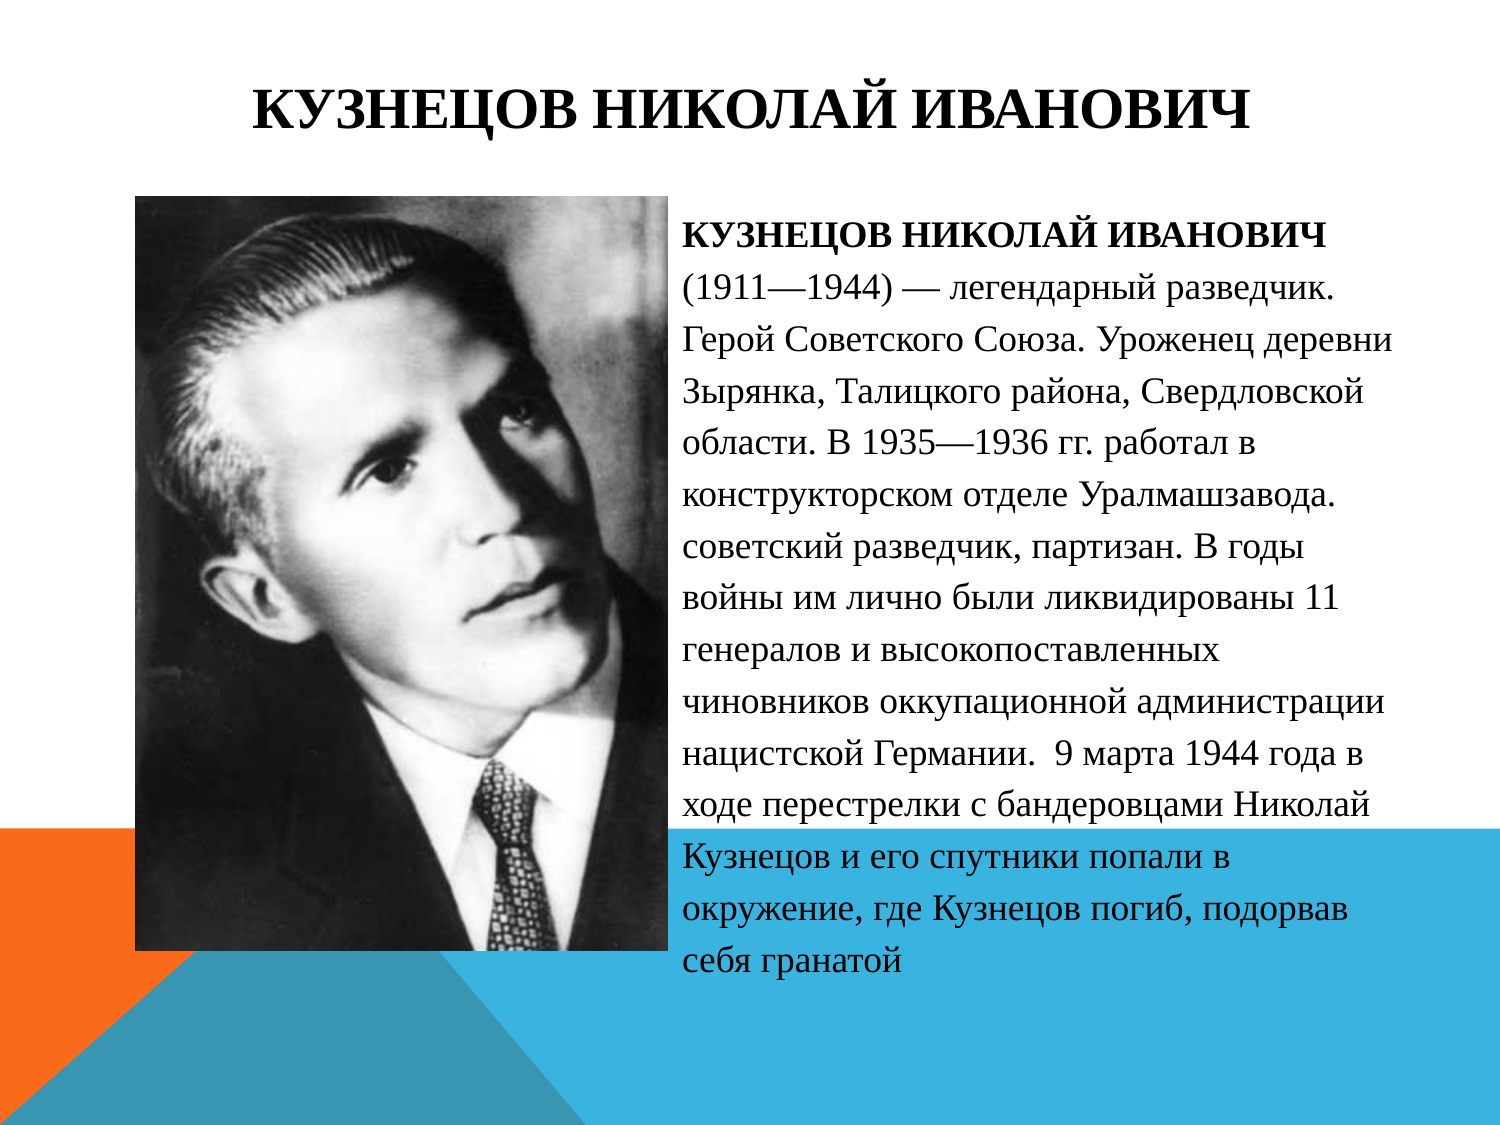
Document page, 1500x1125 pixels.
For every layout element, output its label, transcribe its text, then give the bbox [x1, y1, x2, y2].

title КУЗНЕЦОВ НИКОЛАЙ ИВАНОВИЧ [135, 60, 1369, 150]
picture [135, 196, 668, 951]
text_box КУЗНЕЦОВ НИКОЛАЙ ИВАНОВИЧ (1911—1944) — легендарный разведчик. Герой Советского Союза. Уроженец деревни Зырянка, Талицкого района, Свердловской области. В 1935—1936 гг. работал в конструкторском отделе Уралмашзавода. советский разведчик, партизан. В годы войны им лично были ликвидированы 11 генералов и высокопоставленных чиновников оккупационной администрации нацистской Германии. 9 марта 1944 года в ходе перестрелки с бандеровцами Николай Кузнецов и его спутники попали в окружение, где Кузнецов погиб, подорвав себя гранатой [667, 196, 1418, 987]
